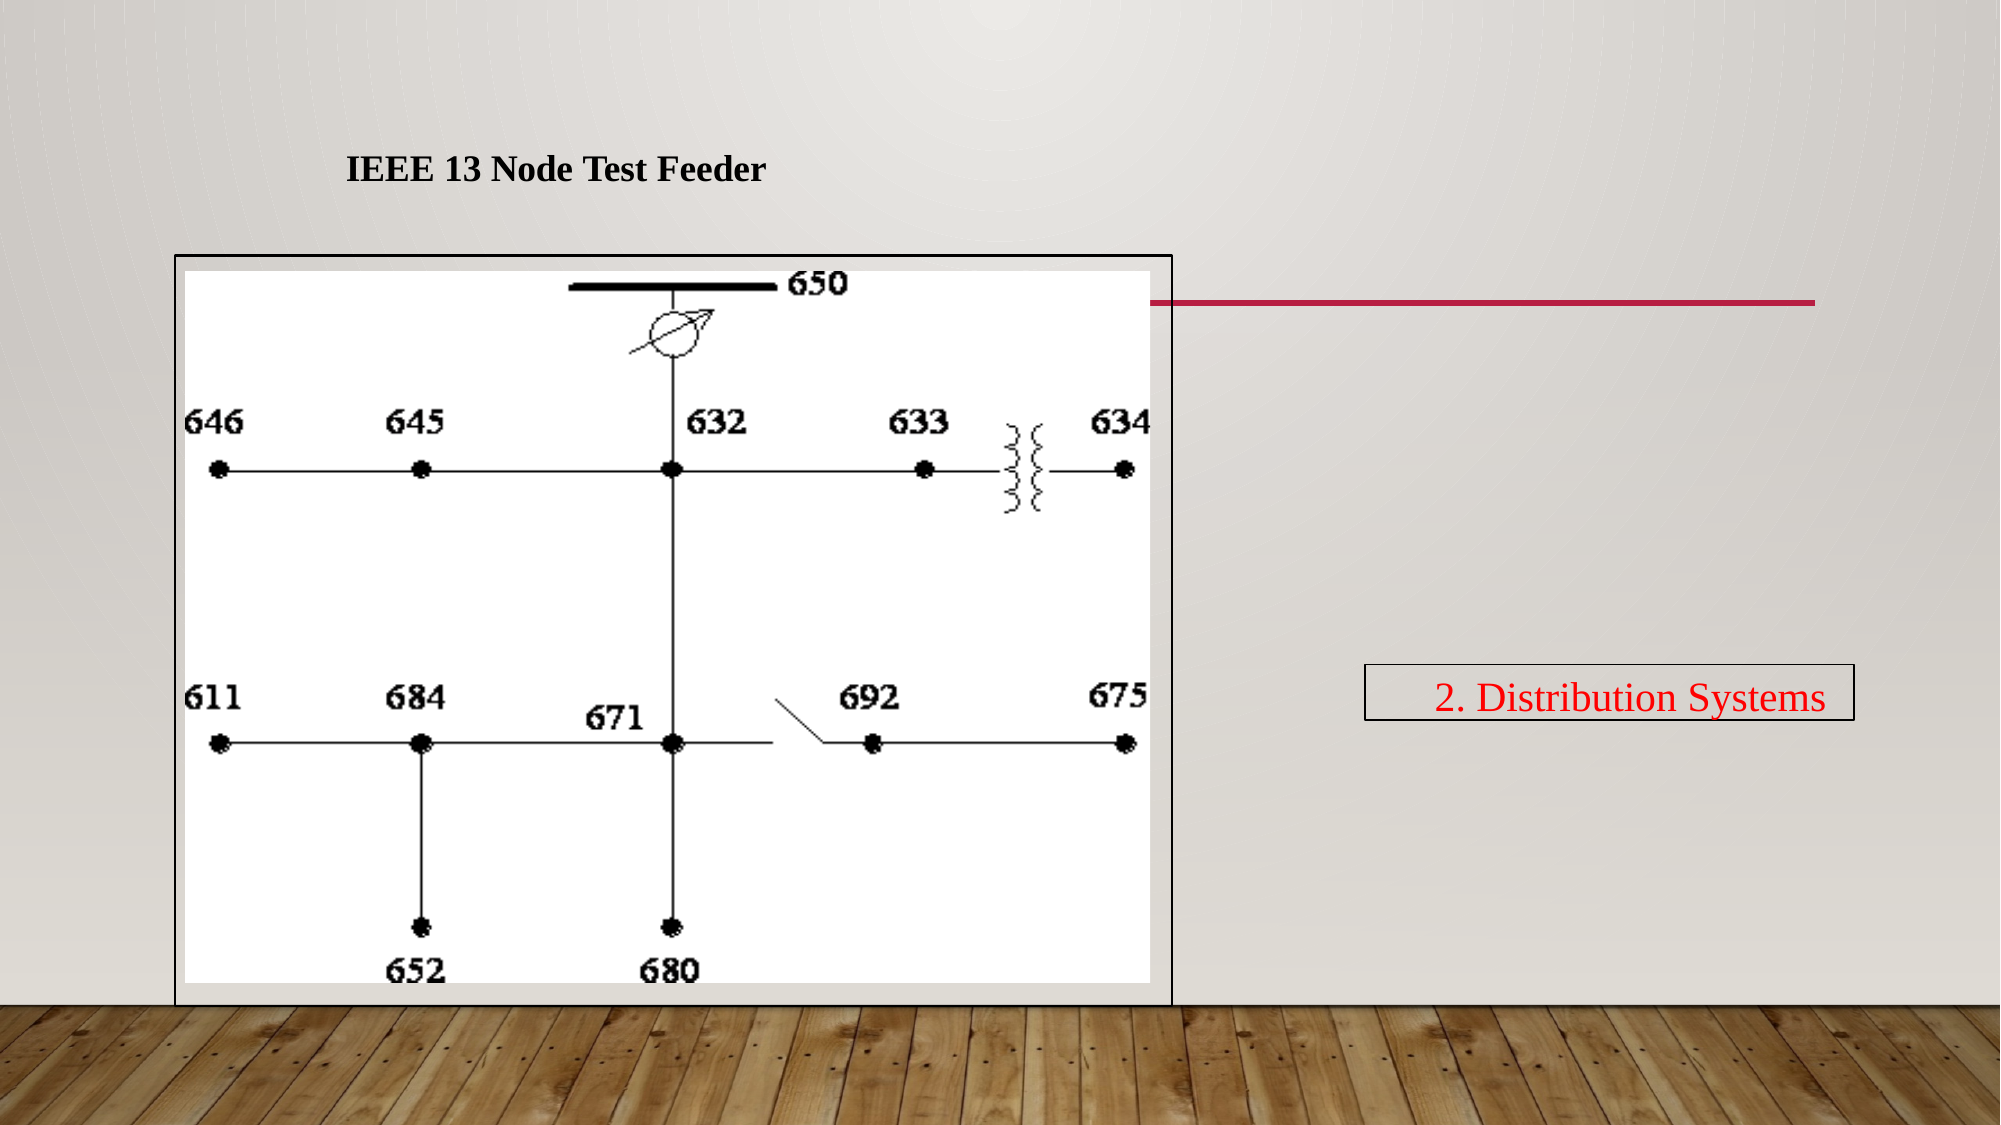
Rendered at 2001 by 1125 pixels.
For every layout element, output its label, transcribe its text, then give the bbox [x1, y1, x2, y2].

text_box IEEE 13 Node Test Feeder [343, 142, 937, 190]
picture [0, 1005, 2000, 1125]
text_box 2. Distribution Systems [1365, 664, 1854, 720]
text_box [173, 253, 1174, 1008]
